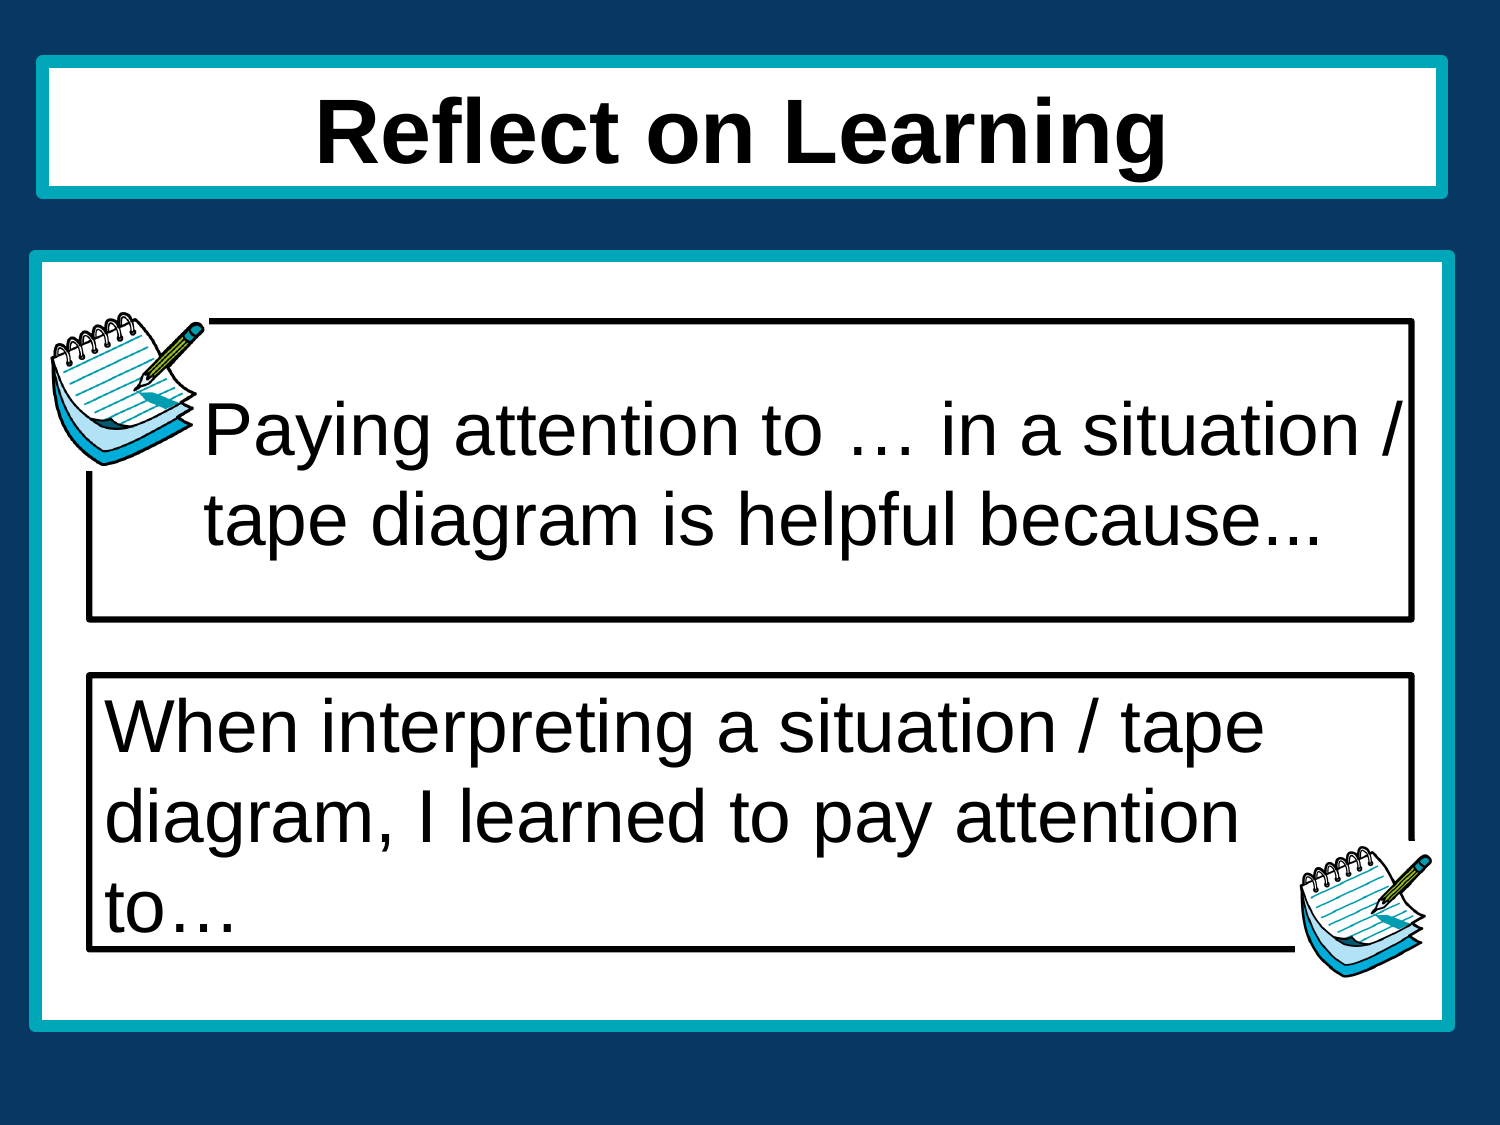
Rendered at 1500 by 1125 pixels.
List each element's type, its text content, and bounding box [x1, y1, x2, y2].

picture [1294, 841, 1436, 983]
text_box When interpreting a situation / tape diagram, I learned to pay attention to… [89, 675, 1412, 950]
text_box [89, 479, 1412, 620]
picture [44, 306, 209, 471]
text_box [213, 321, 1412, 365]
text_box Paying attention to … in a situation / tape diagram is helpful because... [188, 365, 1436, 604]
title Reflect on Learning [42, 61, 1442, 193]
list [35, 256, 1449, 1027]
